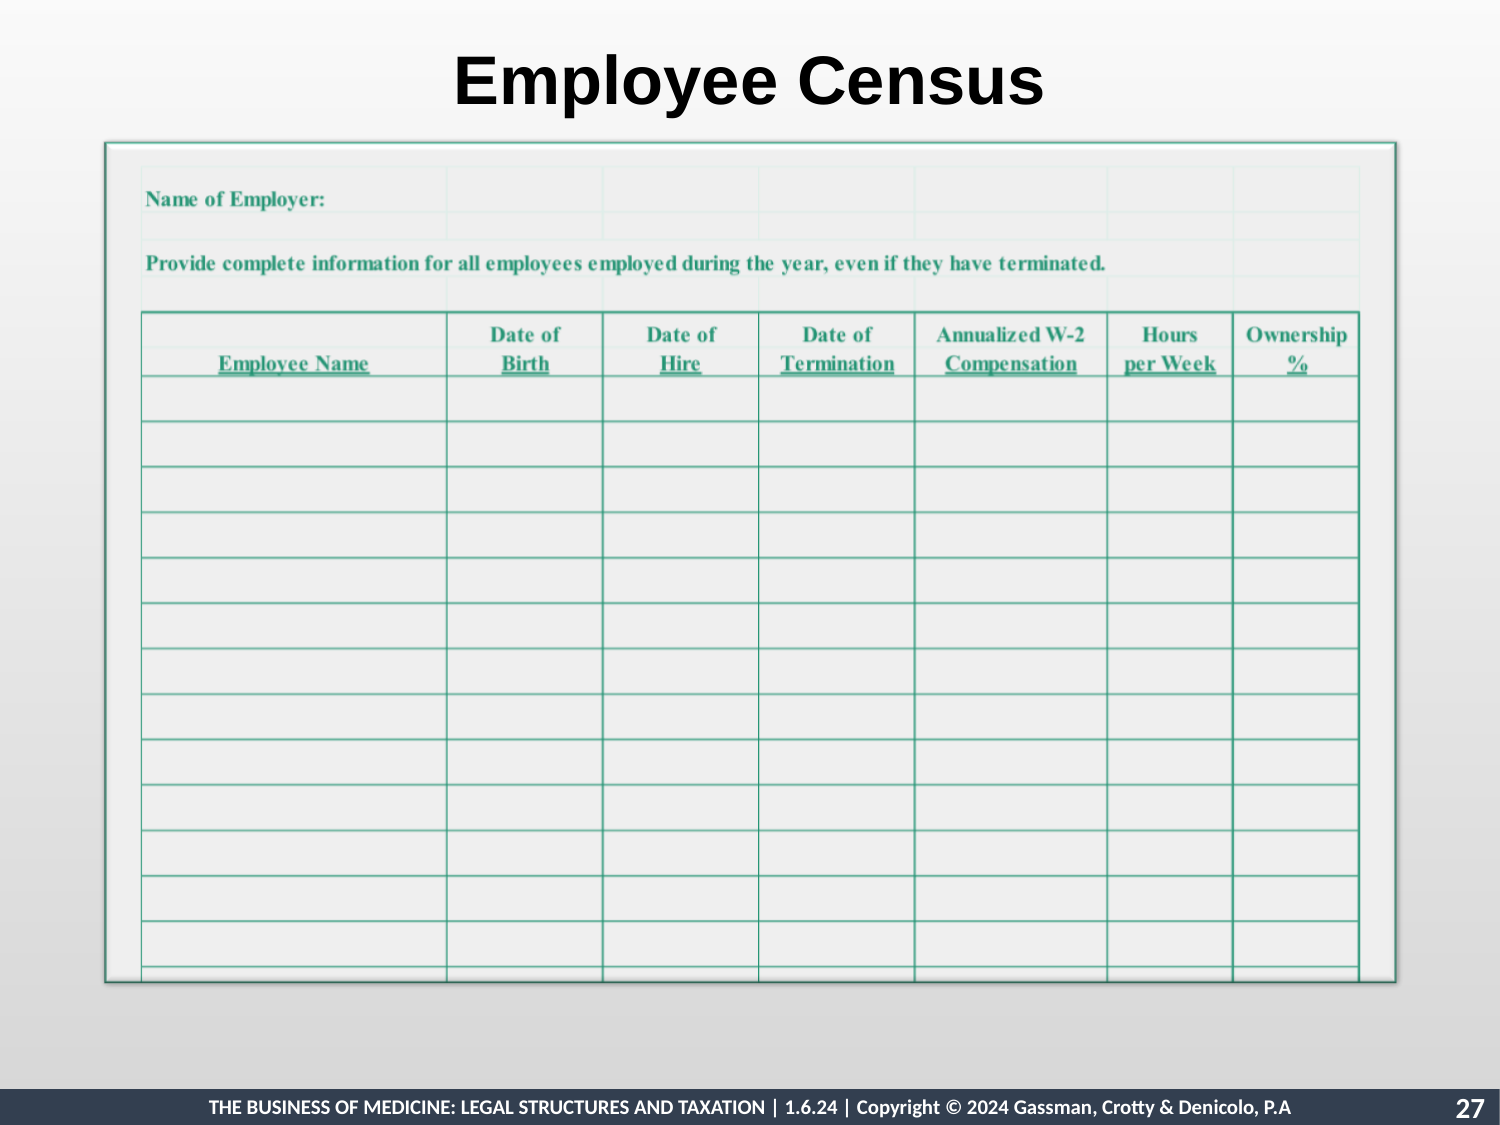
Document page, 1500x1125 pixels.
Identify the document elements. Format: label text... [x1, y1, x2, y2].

title Employee Census [142, 32, 1358, 132]
picture [94, 132, 1406, 993]
